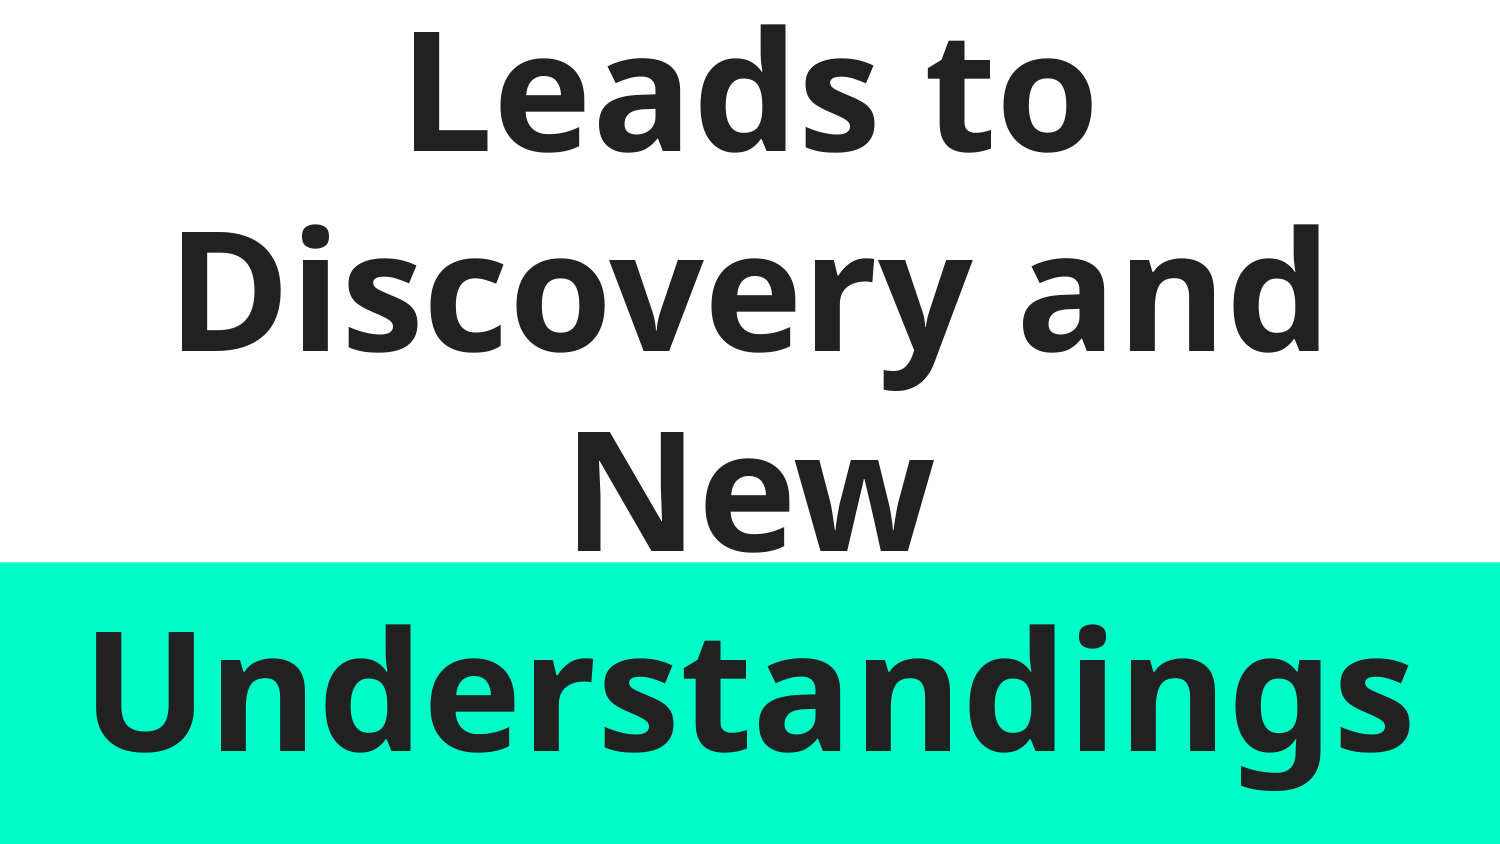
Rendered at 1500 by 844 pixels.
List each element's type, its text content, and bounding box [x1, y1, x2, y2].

title Exploration Leads to Discovery and New Understandings [51, 64, 1449, 506]
